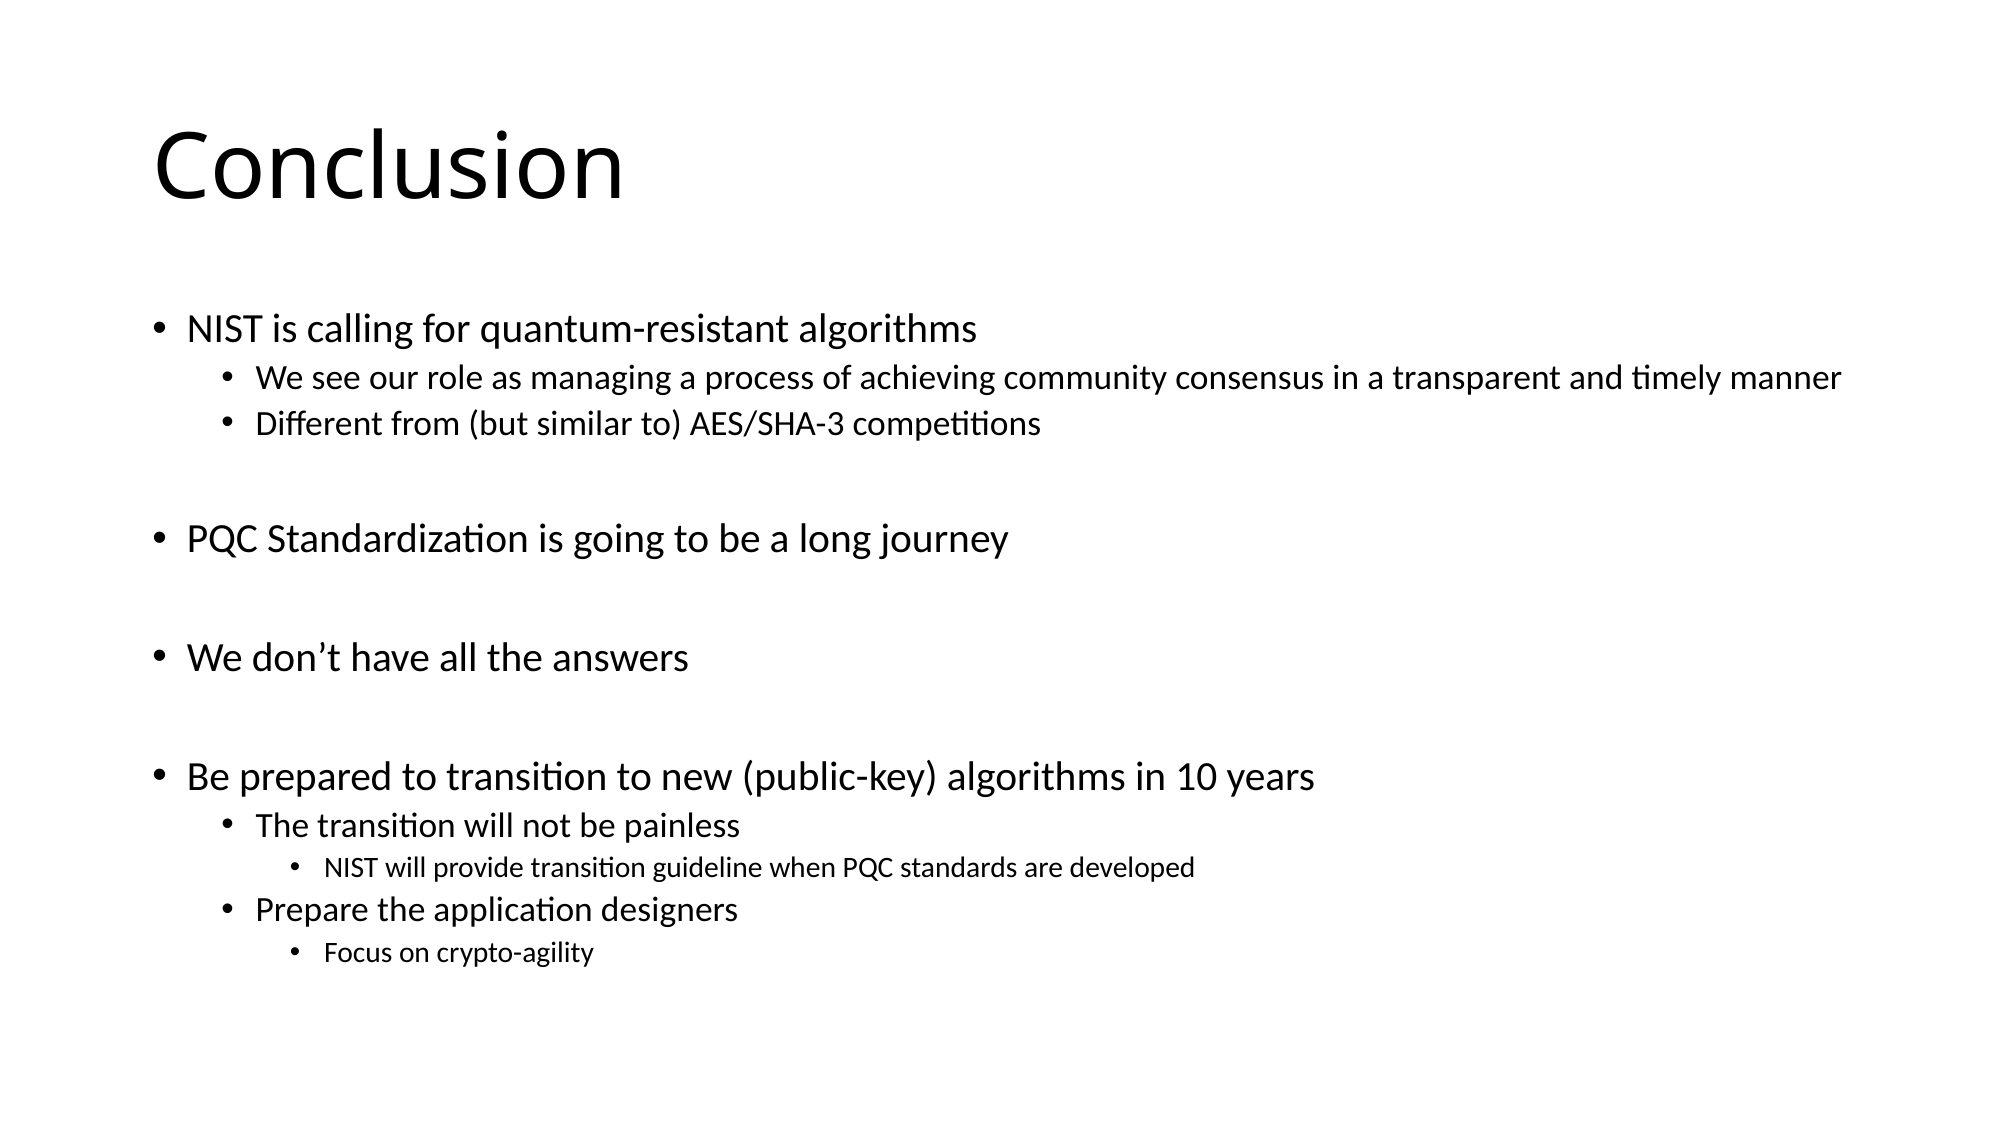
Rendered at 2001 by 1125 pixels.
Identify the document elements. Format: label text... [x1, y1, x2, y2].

title Conclusion [137, 59, 1863, 278]
list NIST is calling for quantum-resistant algorithms We see our role as managing a process of achieving community consensus in a transparent and timely manner Different from (but similar to) AES/SHA-3 competitions PQC Standardization is going to be a long journey We don’t have all the answers Be prepared to transition to new (public-key) algorithms in 10 years The transition will not be painless NIST will provide transition guideline when PQC standards are developed Prepare the application designers Focus on crypto-agility [137, 299, 1863, 1014]
